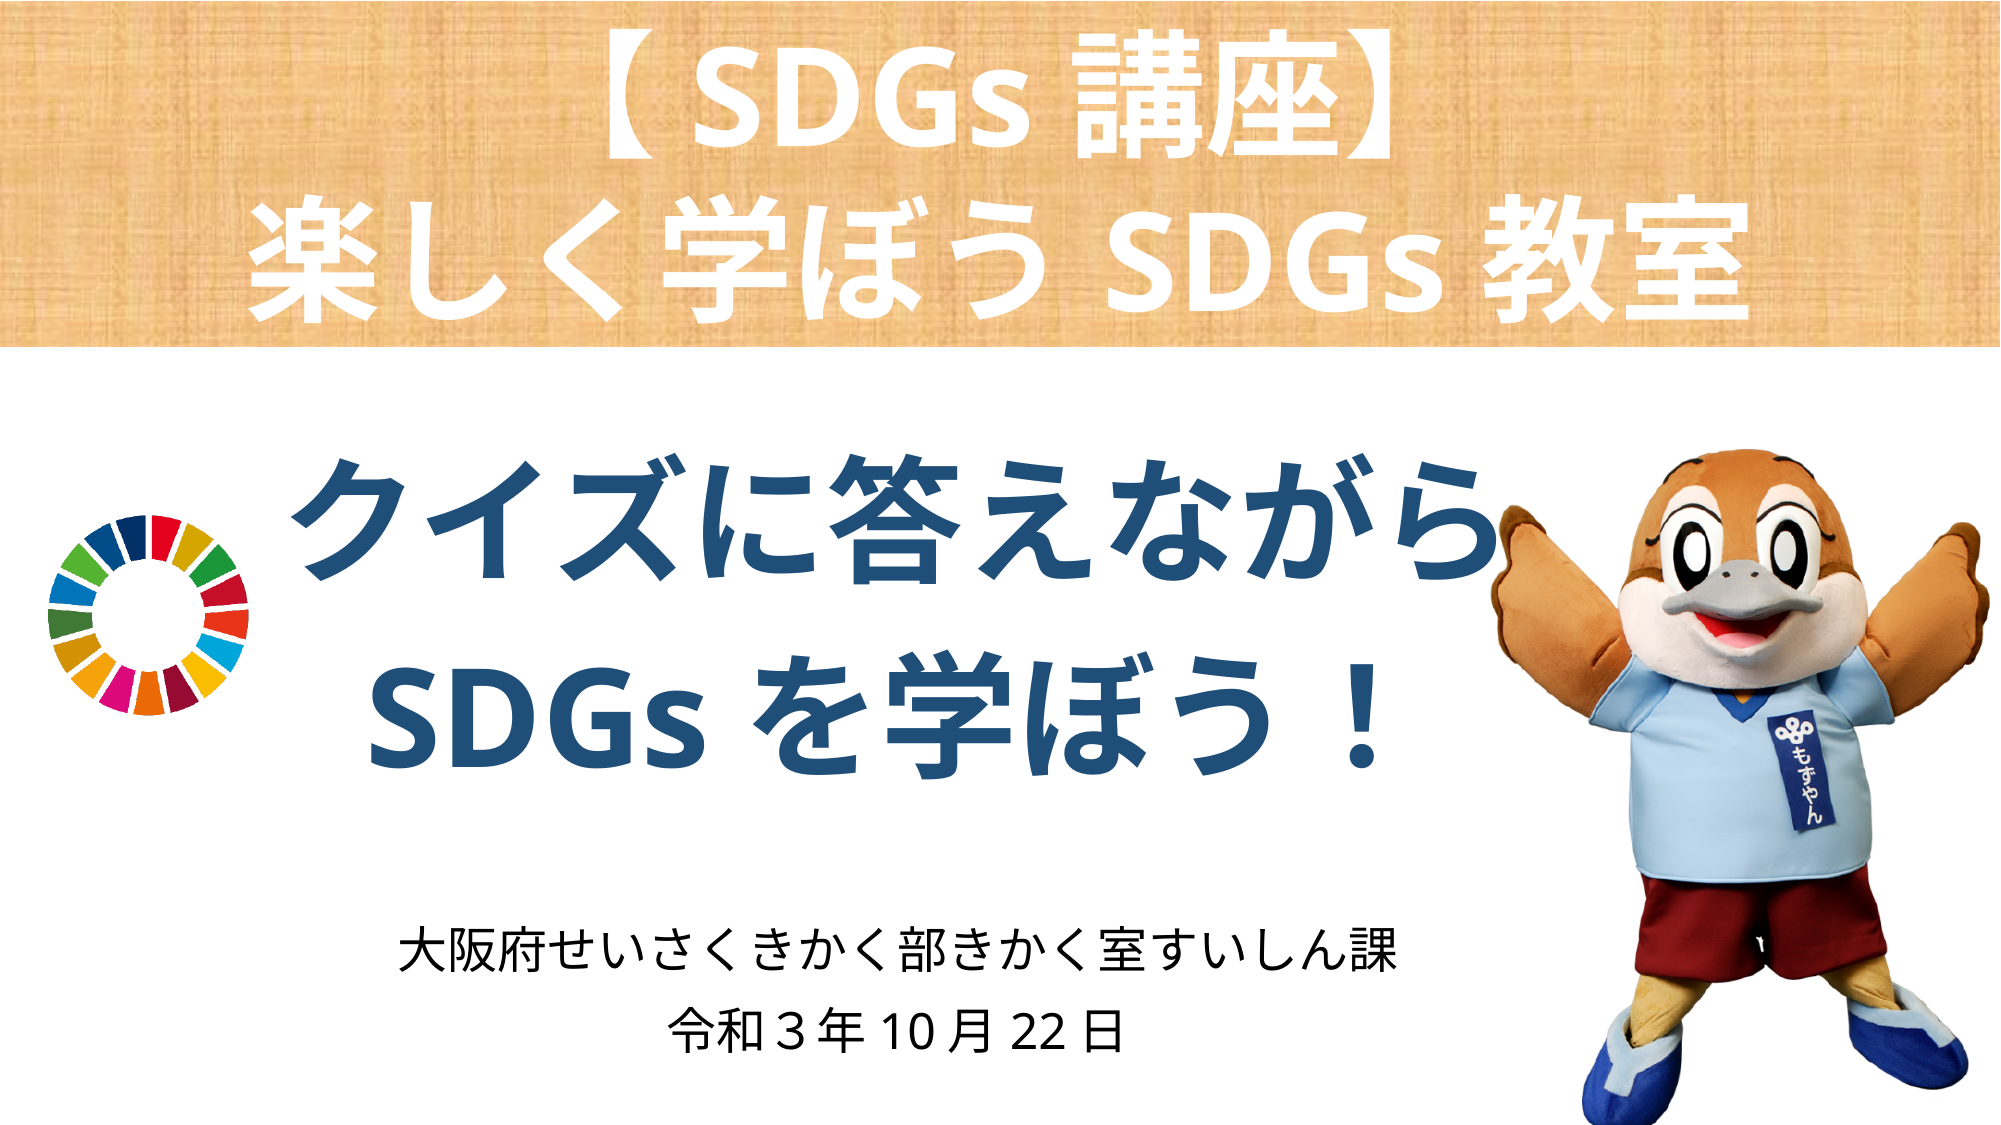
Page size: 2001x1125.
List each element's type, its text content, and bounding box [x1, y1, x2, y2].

title クイズに答えながら SDGsを学ぼう！ [147, 575, 1485, 910]
text_box 【SDGs講座】 楽しく学ぼうSDGs教室 [0, 1, 2000, 347]
picture [0, 446, 311, 772]
text_box 大阪府せいさくきかく部きかく室すいしん課 令和３年10月22日 [147, 910, 1485, 1044]
picture [1485, 437, 2000, 1125]
